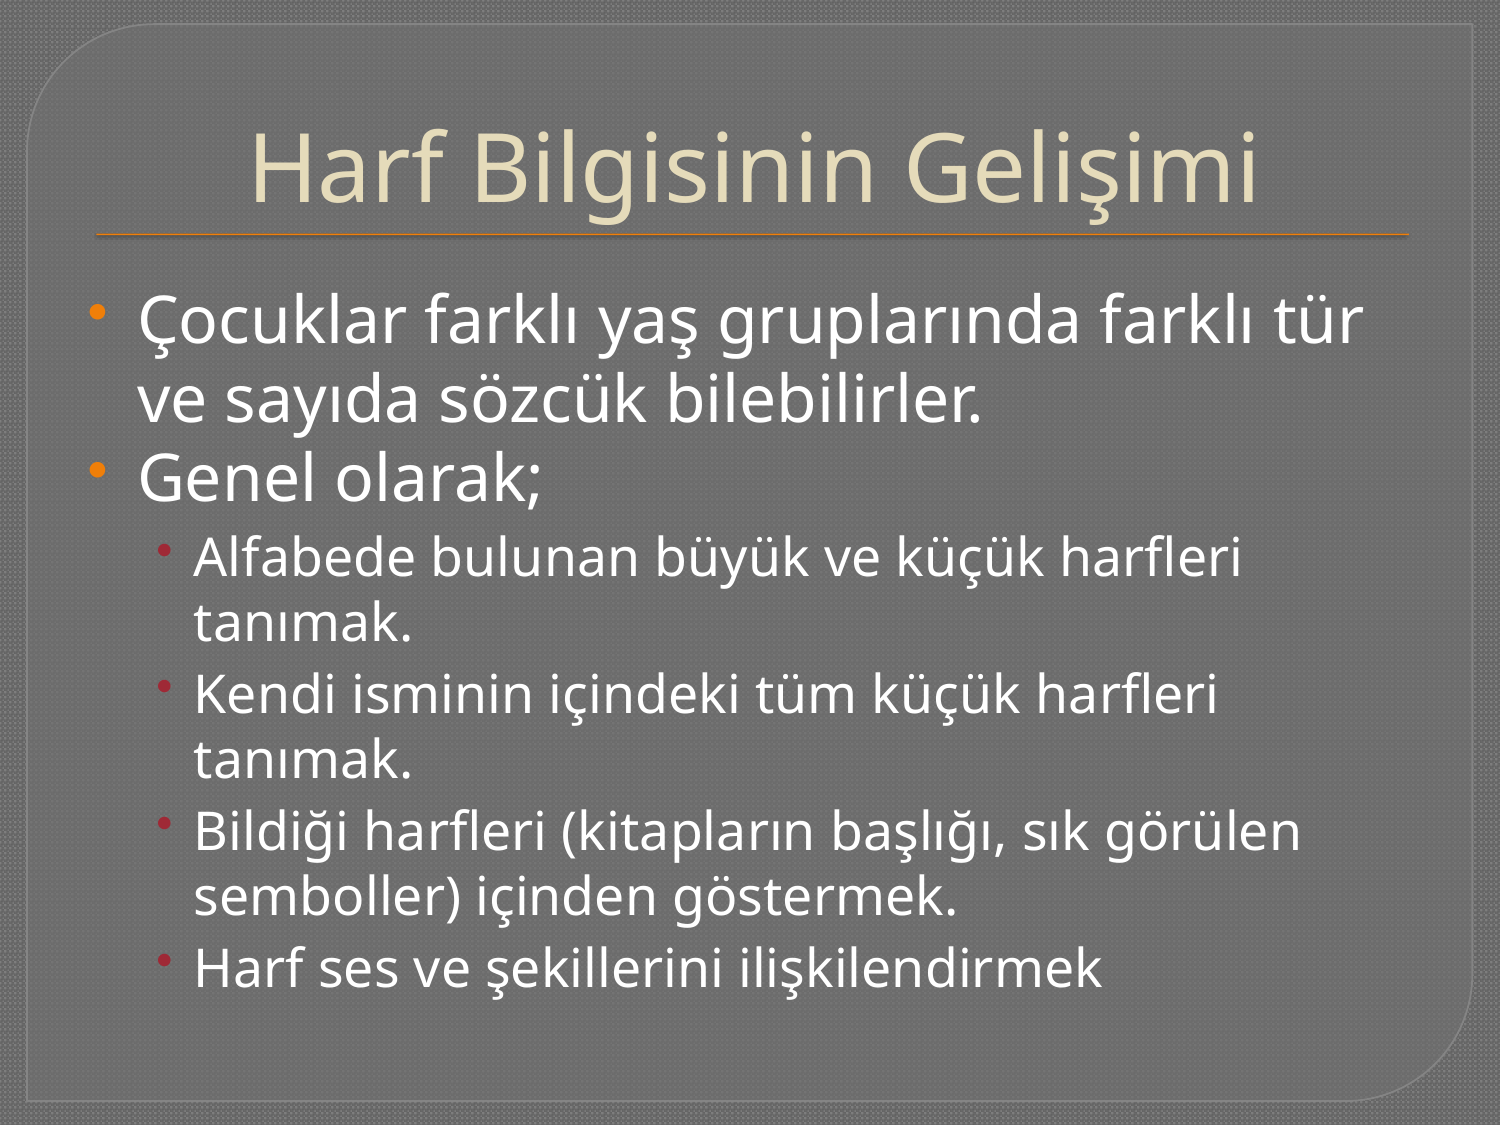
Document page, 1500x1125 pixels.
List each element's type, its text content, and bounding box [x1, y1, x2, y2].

list Çocuklar farklı yaş gruplarında farklı tür ve sayıda sözcük bilebilirler. Genel olarak; Alfabede bulunan büyük ve küçük harfleri tanımak. Kendi isminin içindeki tüm küçük harfleri tanımak. Bildiği harfleri (kitapların başlığı, sık görülen semboller) içinden göstermek. Harf ses ve şekillerini ilişkilendirmek [75, 270, 1425, 1013]
title Harf Bilgisinin Gelişimi [75, 41, 1425, 230]
